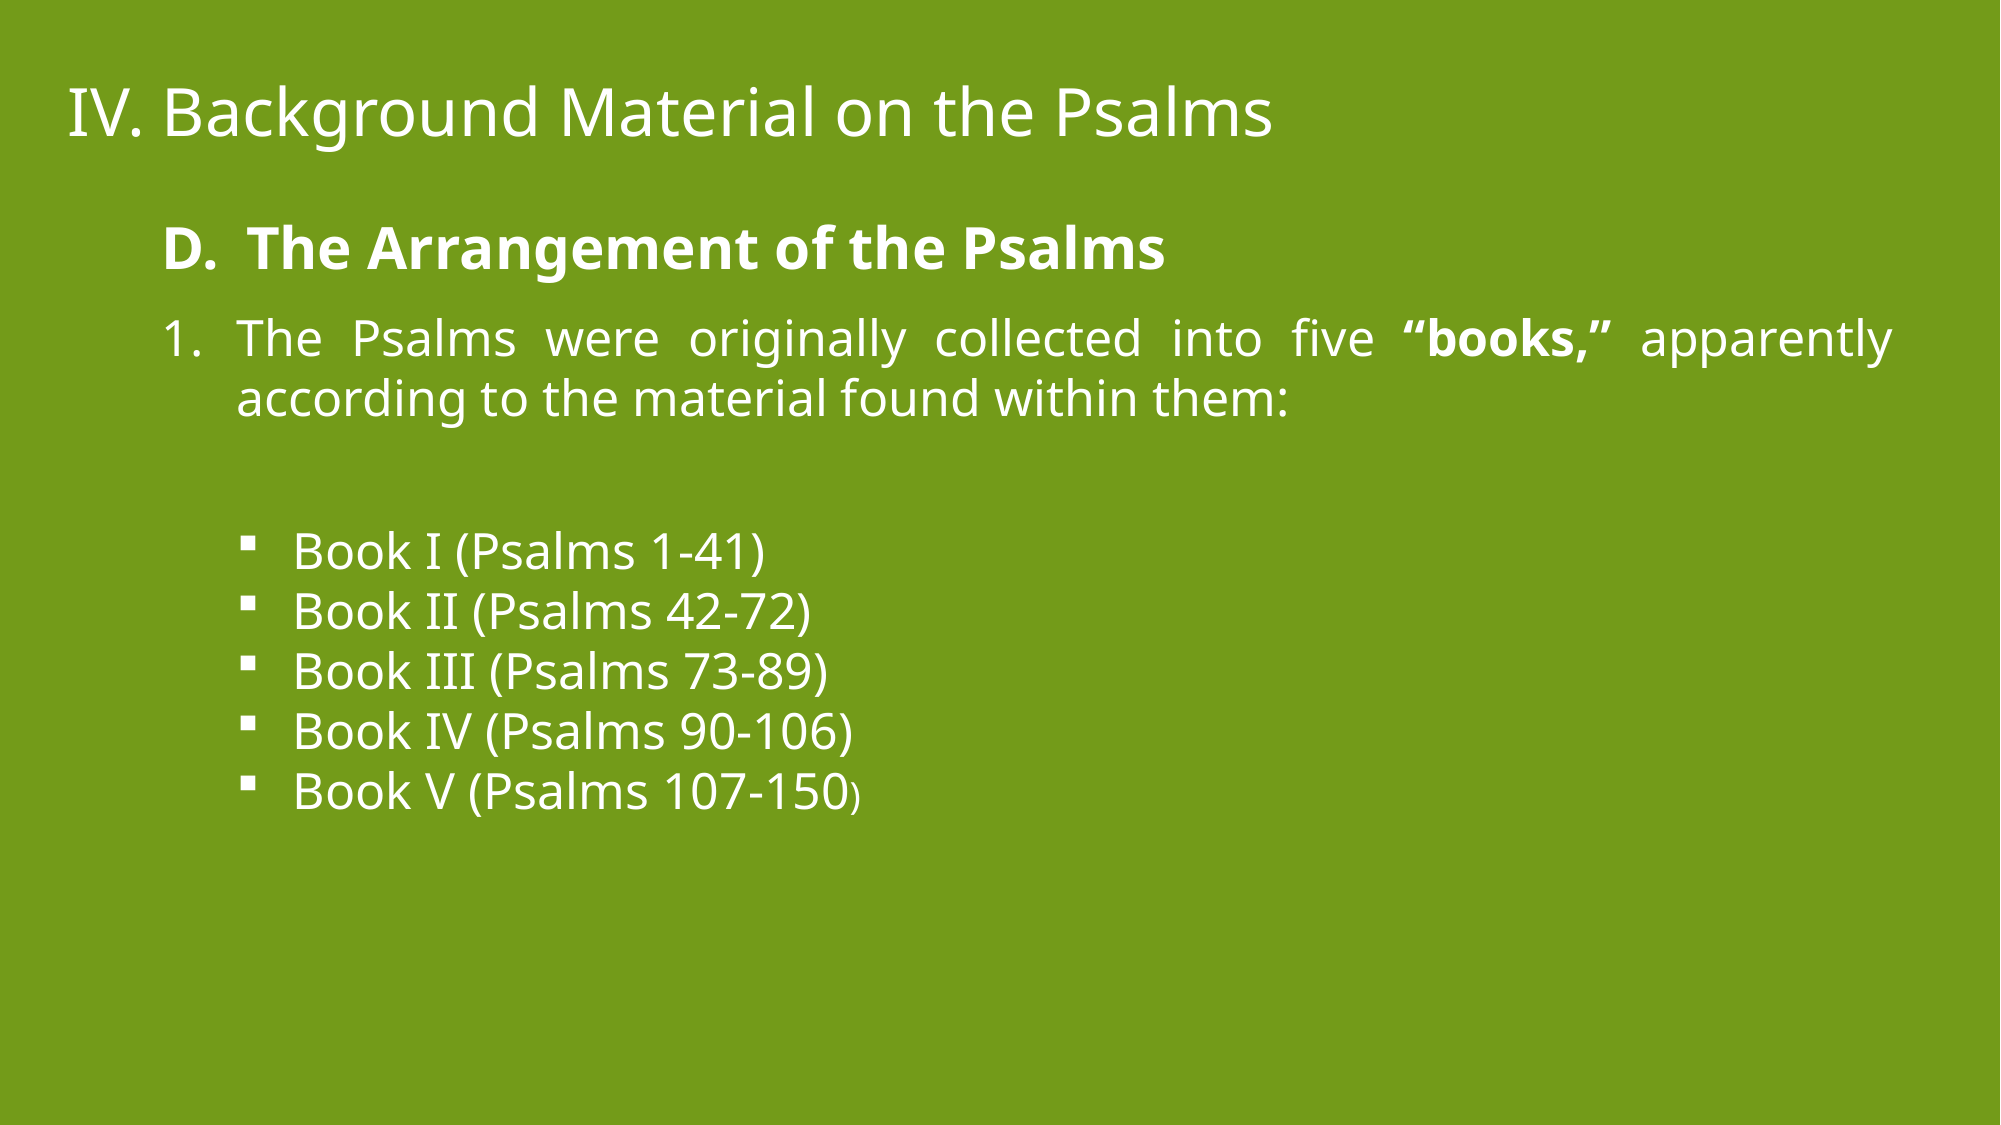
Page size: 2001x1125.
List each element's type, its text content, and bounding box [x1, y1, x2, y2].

text_box Book I (Psalms 1-41) Book II (Psalms 42-72) Book III (Psalms 73-89) Book IV (Psalms 90-106) Book V (Psalms 107-150) [146, 512, 1725, 828]
text_box Background Material on the Psalms [53, 62, 1663, 158]
text_box The Arrangement of the Psalms The Psalms were originally collected into five “books,” apparently according to the material found within them: [146, 203, 1908, 434]
